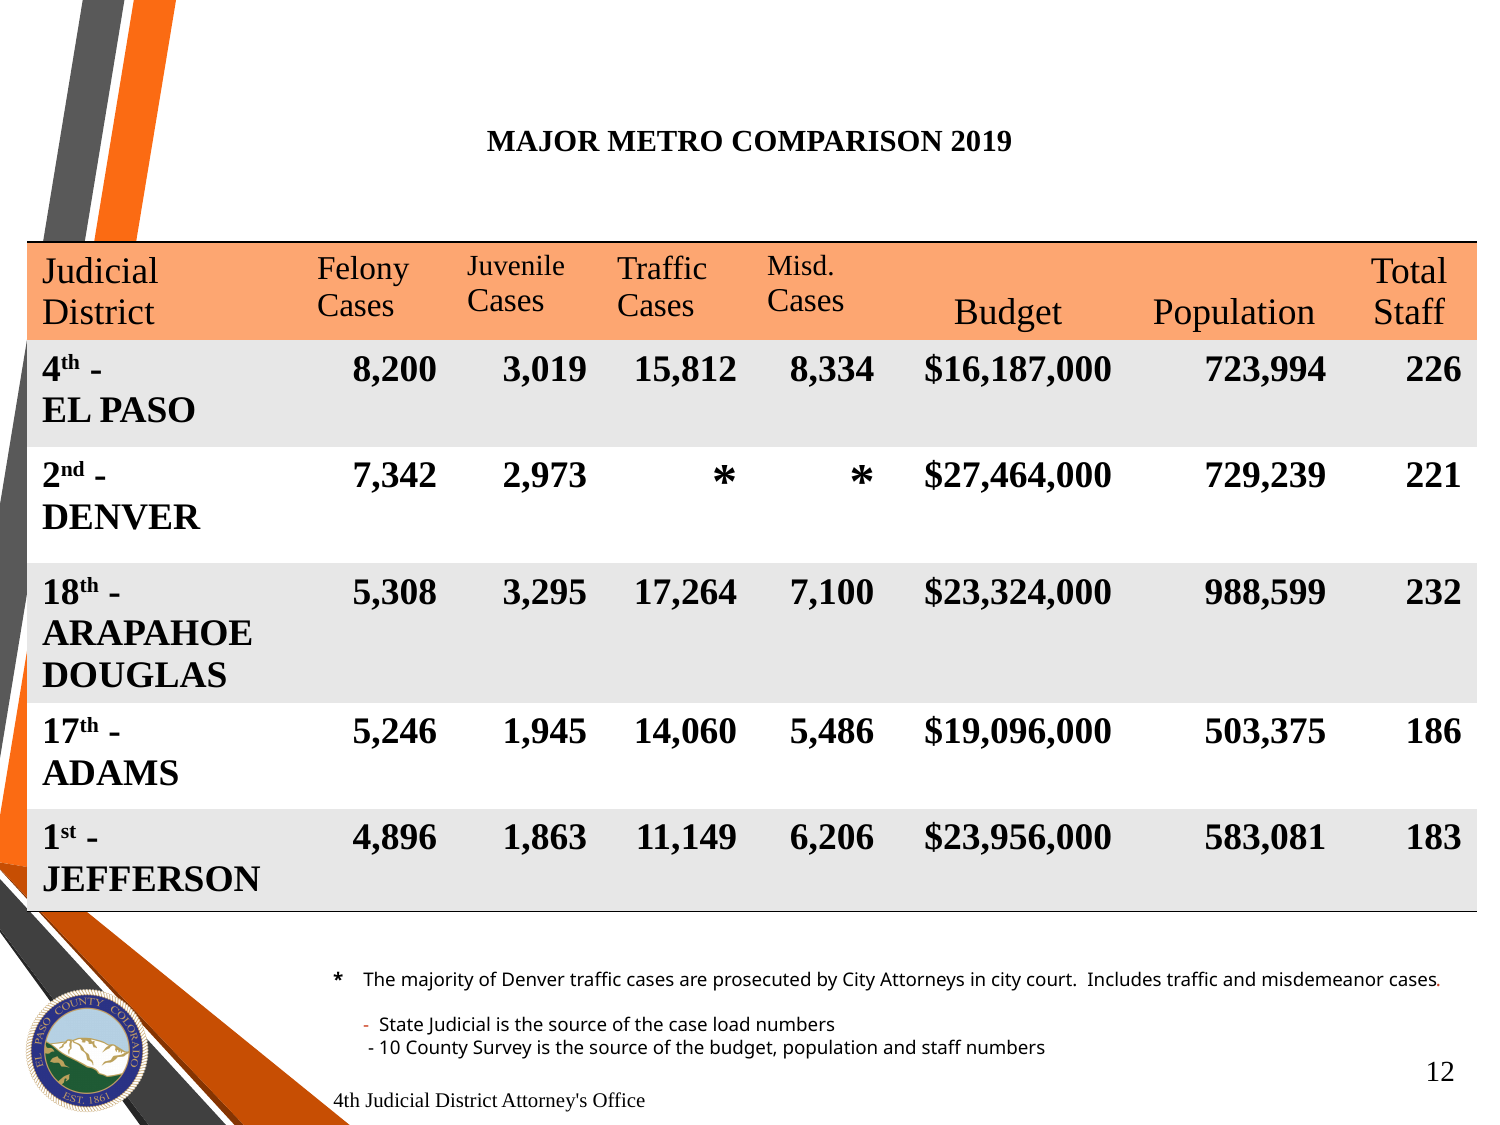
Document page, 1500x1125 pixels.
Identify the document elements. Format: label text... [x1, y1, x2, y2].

table_header Judicial District [27, 243, 302, 340]
table_cell 503,375 [1127, 703, 1341, 809]
table_cell 5,246 [302, 703, 452, 809]
table_cell 1st - JEFFERSON [27, 809, 302, 911]
table_cell 3,019 [452, 340, 602, 447]
table_cell 4,896 [302, 809, 452, 911]
table_cell * [602, 447, 752, 563]
table_cell 15,812 [602, 340, 752, 447]
table_cell 232 [1341, 563, 1477, 703]
table_cell 7,100 [752, 563, 890, 703]
table_cell 2nd - DENVER [27, 447, 302, 563]
text_box * The majority of Denver traffic cases are prosecuted by City Attorneys in city court. Includes traffic and misdemeanor cases. - State Judicial is the source of the case load numbers - 10 County Survey is the source of the budget, population and staff numbers [318, 960, 1500, 1066]
table_header Juvenile Cases [452, 243, 602, 340]
table_cell 6,206 [752, 809, 890, 911]
table_cell 7,342 [302, 447, 452, 563]
table_cell 2,973 [452, 447, 602, 563]
table_cell $27,464,000 [890, 447, 1127, 563]
table_cell 17th - ADAMS [27, 703, 302, 809]
table_cell 729,239 [1127, 447, 1341, 563]
table_cell 183 [1341, 809, 1477, 911]
table_header Felony Cases [302, 243, 452, 340]
table_cell 17,264 [602, 563, 752, 703]
table_cell 186 [1341, 703, 1477, 809]
table_cell 5,308 [302, 563, 452, 703]
table_header Traffic Cases [602, 243, 752, 340]
table_cell 5,486 [752, 703, 890, 809]
table_cell $23,956,000 [890, 809, 1127, 911]
table_cell 8,200 [302, 340, 452, 447]
table_cell 14,060 [602, 703, 752, 809]
slide_number 12 [1400, 1066, 1471, 1100]
table_cell 226 [1341, 340, 1477, 447]
table_cell 4th - EL PASO [27, 340, 302, 447]
table_cell 8,334 [752, 340, 890, 447]
table_cell 11,149 [602, 809, 752, 911]
table_header Misd. Cases [752, 243, 890, 340]
table_cell 1,945 [452, 703, 602, 809]
table_header Population [1127, 243, 1341, 340]
table_cell 18th - ARAPAHOE DOUGLAS [27, 563, 302, 703]
footer 4th Judicial District Attorney's Office [318, 1069, 1191, 1125]
picture [24, 988, 151, 1113]
table_cell 3,295 [452, 563, 602, 703]
table_cell 1,863 [452, 809, 602, 911]
table_cell * [752, 447, 890, 563]
table_cell $19,096,000 [890, 703, 1127, 809]
table_cell $23,324,000 [890, 563, 1127, 703]
table_cell $16,187,000 [890, 340, 1127, 447]
table_header Budget [890, 243, 1127, 340]
table_cell 221 [1341, 447, 1477, 563]
table_cell 723,994 [1127, 340, 1341, 447]
table_header Total Staff [1341, 243, 1477, 340]
table_cell 583,081 [1127, 809, 1341, 911]
table_cell 988,599 [1127, 563, 1341, 703]
title MAJOR METRO COMPARISON 2019 [43, 39, 1457, 239]
